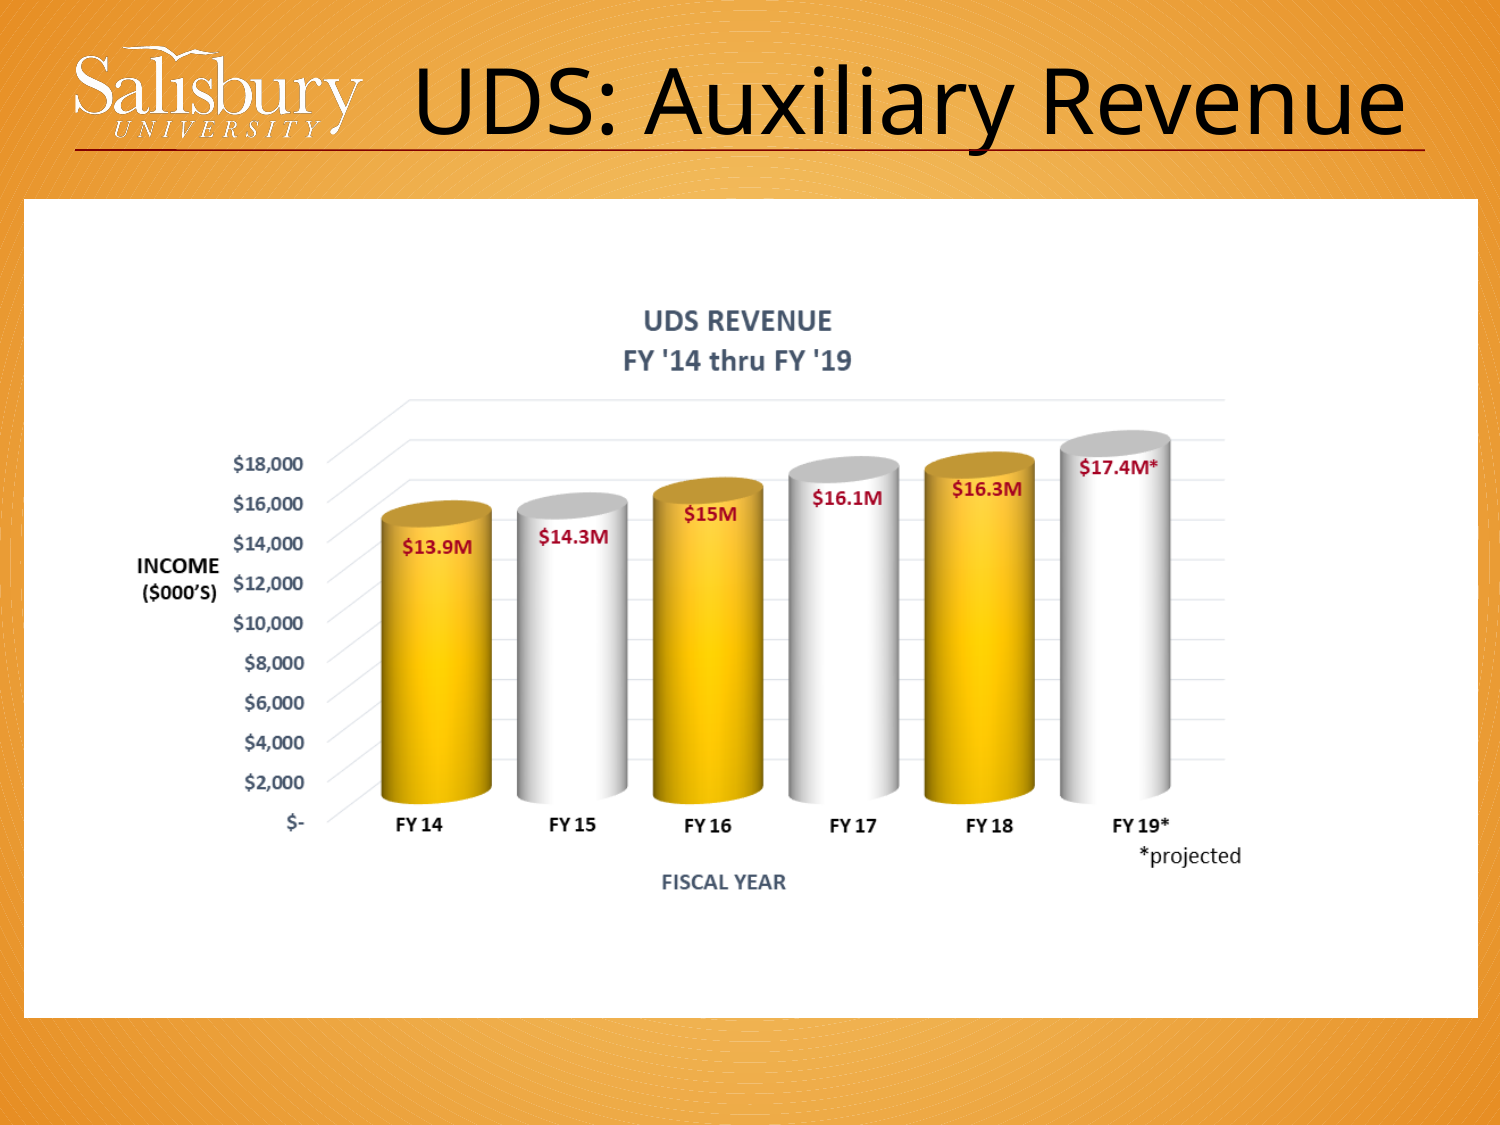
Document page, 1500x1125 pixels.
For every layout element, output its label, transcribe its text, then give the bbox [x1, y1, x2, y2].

picture [23, 199, 1478, 1018]
title UDS: Auxiliary Revenue [74, 44, 1426, 149]
picture [74, 46, 363, 138]
